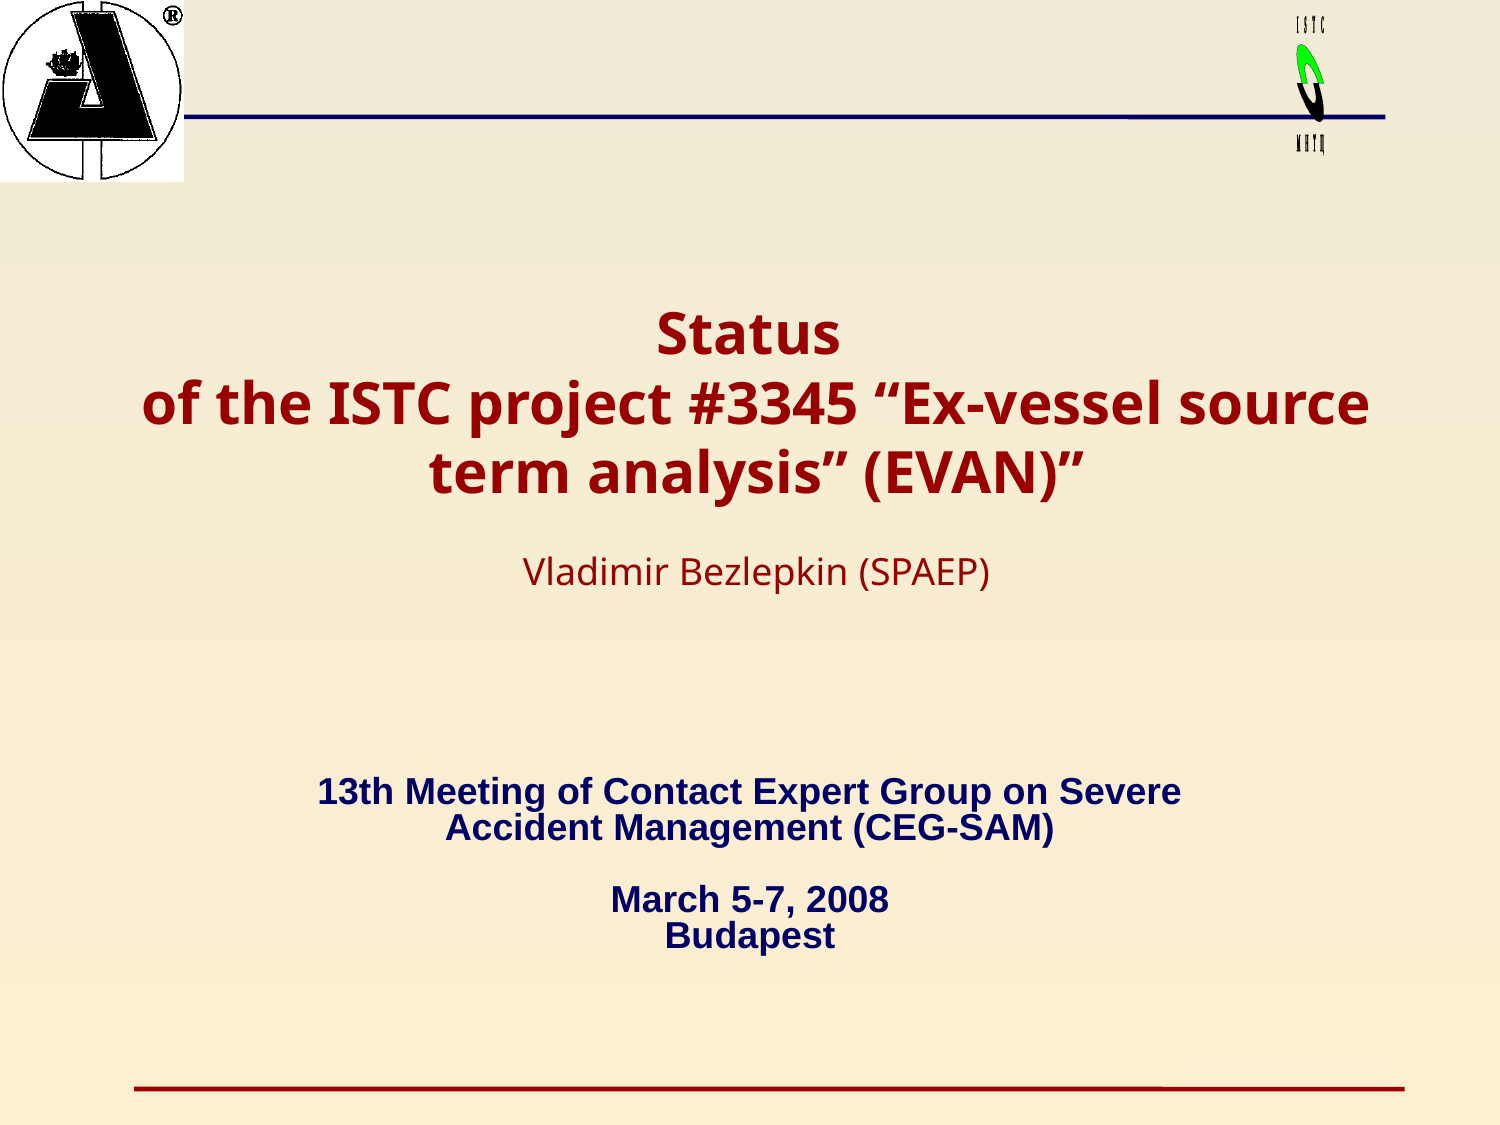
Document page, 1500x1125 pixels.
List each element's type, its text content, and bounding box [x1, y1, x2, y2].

picture [0, 0, 184, 182]
picture [1293, 0, 1500, 173]
title Status of the ISTC project #3345 “Ex-vessel source term analysis” (EVAN)” Vladimir Bezlepkin (SPAEP) [100, 184, 1413, 705]
subtitle 13th Meeting of Contact Expert Group on Severe Accident Management (CEG-SAM) March 5-7, 2008 Budapest [225, 637, 1275, 925]
